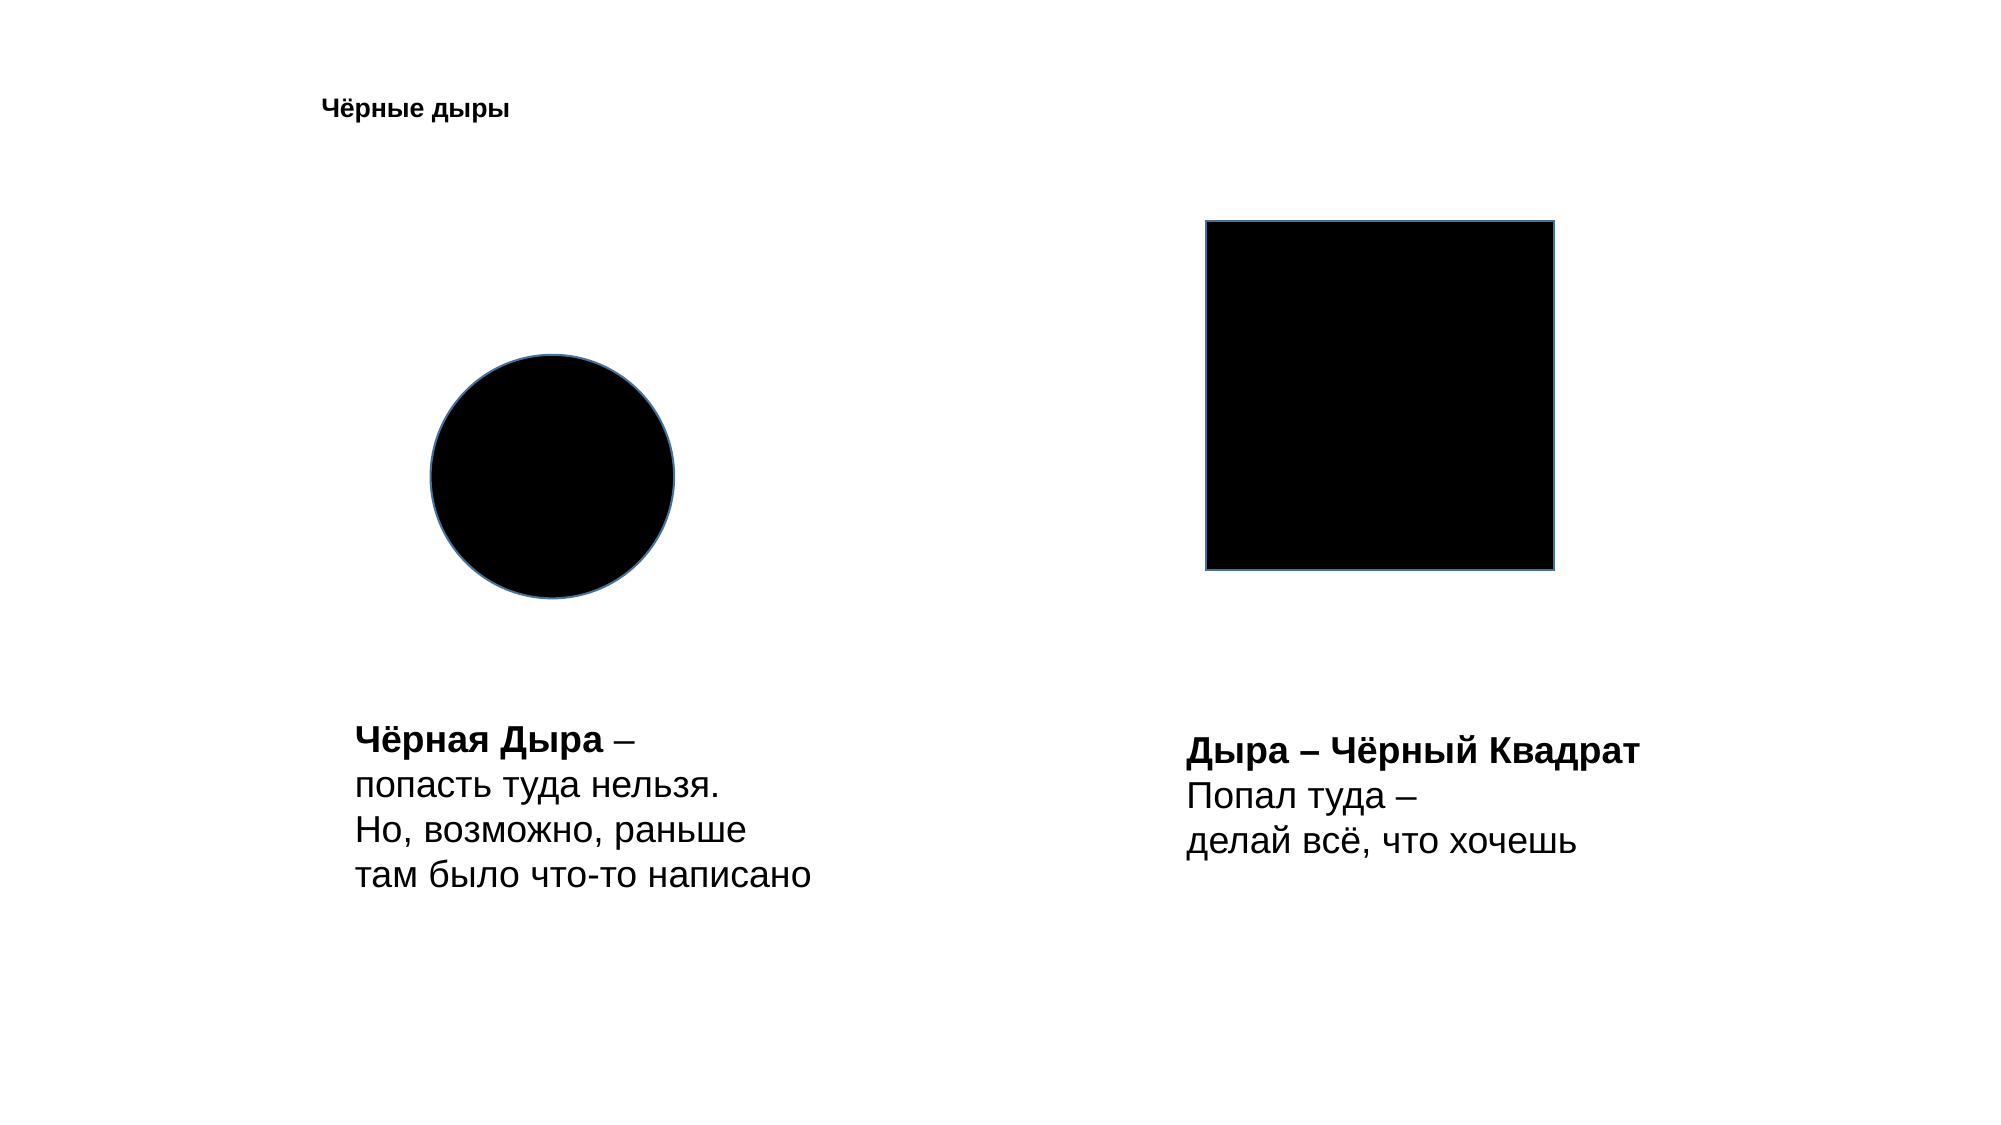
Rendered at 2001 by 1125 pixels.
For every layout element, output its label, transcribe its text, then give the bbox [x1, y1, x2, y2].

text_box Чёрная Дыра – попасть туда нельзя. Но, возможно, раньше там было что-то написано [340, 707, 848, 903]
text_box [1205, 220, 1555, 571]
title Чёрные дыры [306, 58, 1017, 158]
text_box [429, 353, 676, 600]
text_box Дыра – Чёрный Квадрат Попал туда – делай всё, что хочешь [1171, 719, 1685, 869]
